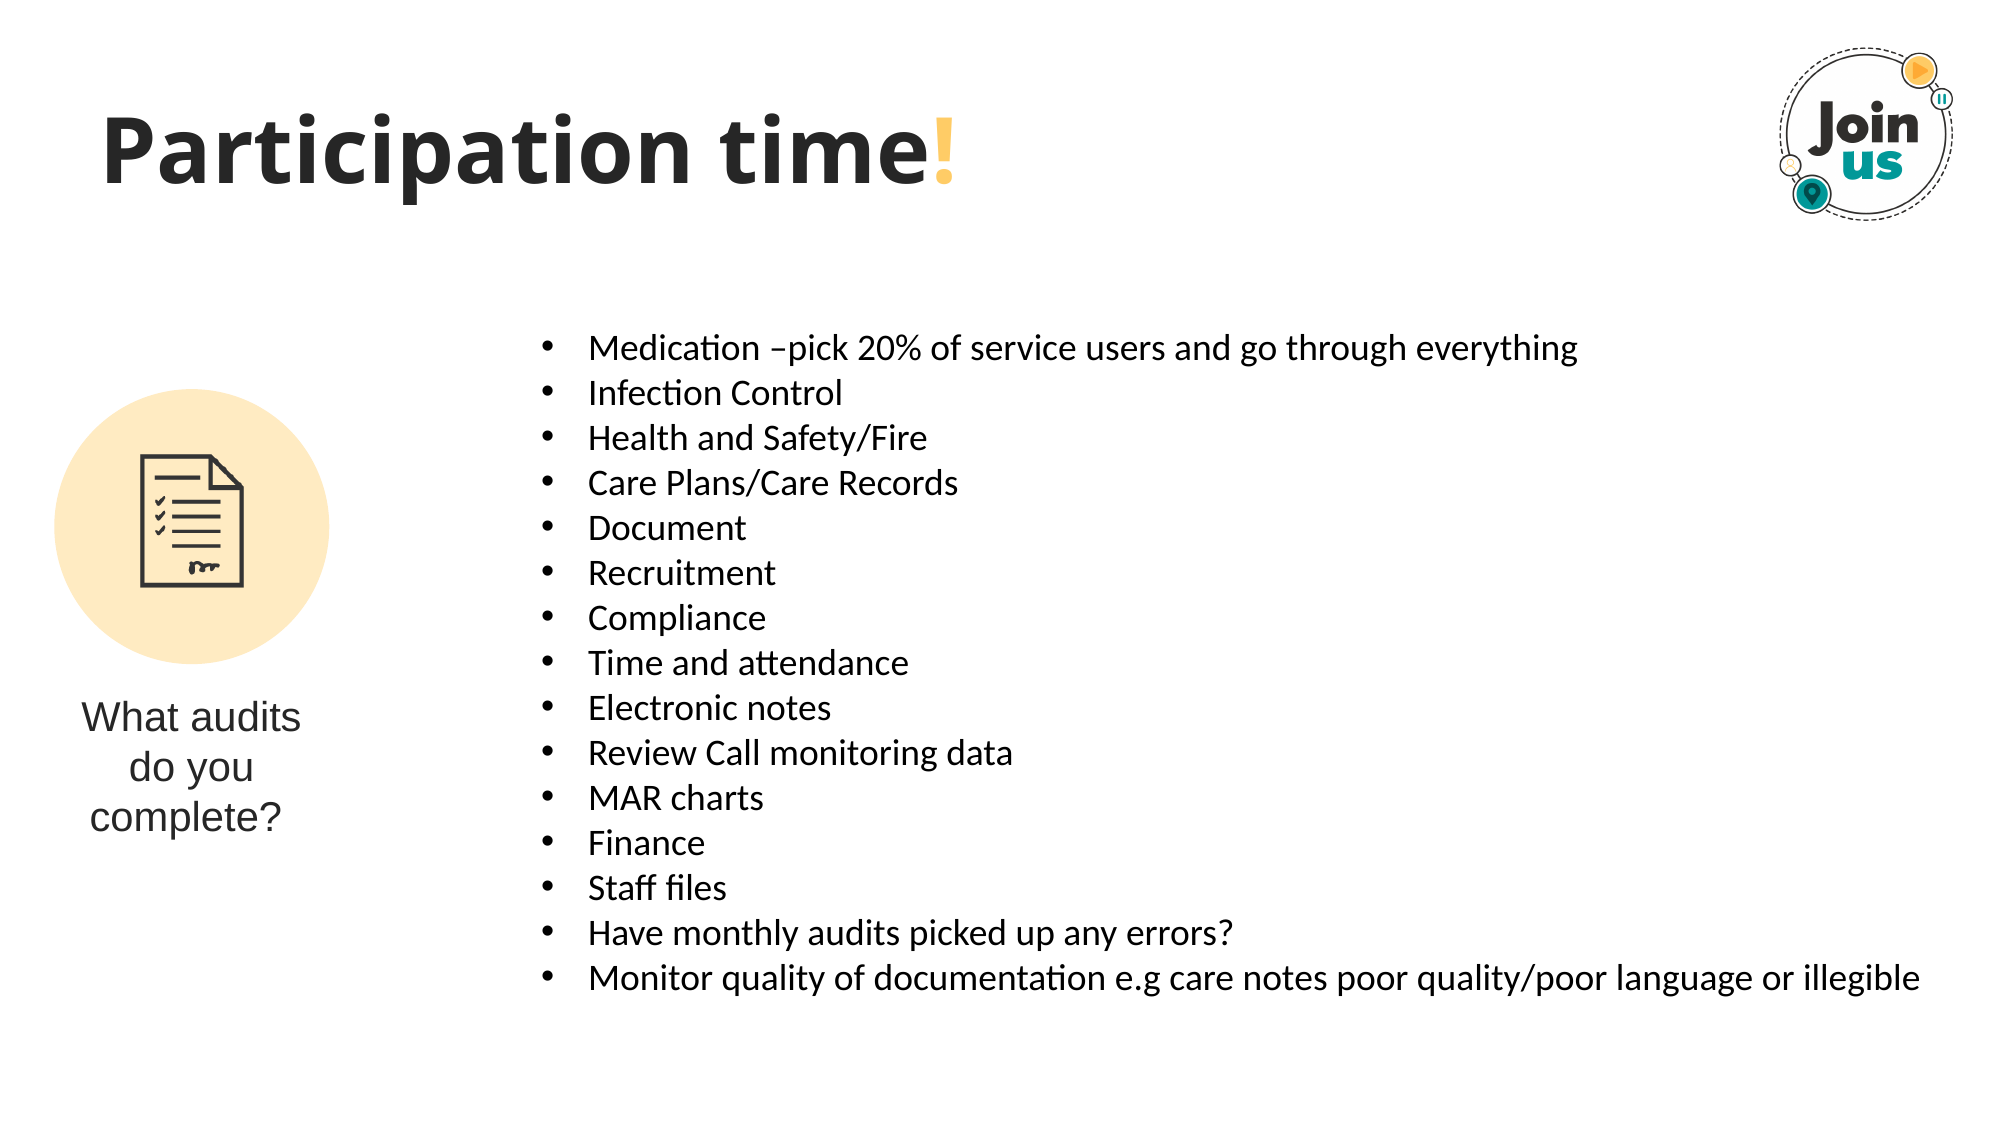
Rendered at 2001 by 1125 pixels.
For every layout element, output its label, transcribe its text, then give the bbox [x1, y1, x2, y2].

text_box [53, 388, 331, 666]
picture [103, 426, 280, 604]
text_box What audits do you complete? [42, 687, 341, 843]
text_box Medication –pick 20% of service users and go through everything Infection Control Health and Safety/Fire Care Plans/Care Records Document Recruitment Compliance Time and attendance Electronic notes Review Call monitoring data MAR charts Finance Staff files Have monthly audits picked up any errors? Monitor quality of documentation e.g care notes poor quality/poor language or illegible [526, 315, 1938, 1006]
text_box Participation time! [84, 0, 1670, 212]
picture [1767, 35, 1965, 233]
